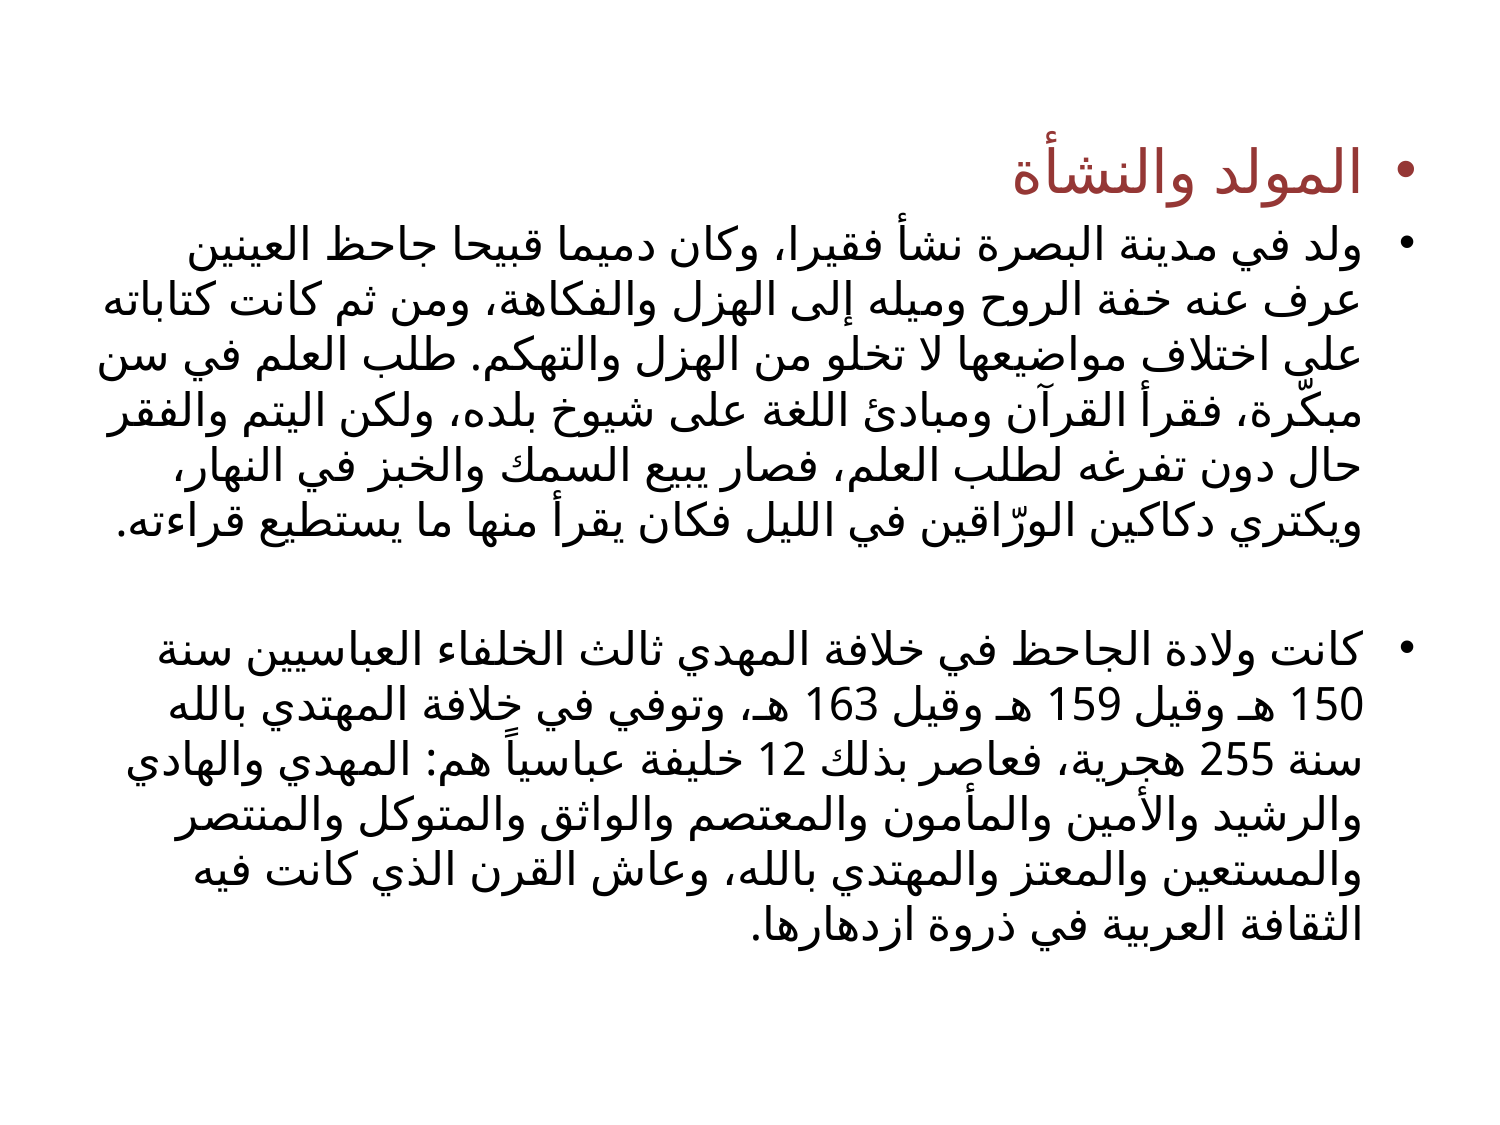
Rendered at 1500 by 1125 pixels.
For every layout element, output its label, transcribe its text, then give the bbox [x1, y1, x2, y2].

list المولد والنشأة ولد في مدينة البصرة نشأ فقيرا، وكان دميما قبيحا جاحظ العينين عرف عنه خفة الروح وميله إلى الهزل والفكاهة، ومن ثم كانت كتاباته على اختلاف مواضيعها لا تخلو من الهزل والتهكم. طلب العلم في سن مبكّرة، فقرأ القرآن ومبادئ اللغة على شيوخ بلده، ولكن اليتم والفقر حال دون تفرغه لطلب العلم، فصار يبيع السمك والخبز في النهار، ويكتري دكاكين الورّاقين في الليل فكان يقرأ منها ما يستطيع قراءته. كانت ولادة الجاحظ في خلافة المهدي ثالث الخلفاء العباسيين سنة 150 هـ وقيل 159 هـ وقيل 163 هـ، وتوفي في خلافة المهتدي بالله سنة 255 هجرية، فعاصر بذلك 12 خليفة عباسياً هم: المهدي والهادي والرشيد والأمين والمأمون والمعتصم والواثق والمتوكل والمنتصر والمستعين والمعتز والمهتدي بالله، وعاش القرن الذي كانت فيه الثقافة العربية في ذروة ازدهارها. [75, 125, 1425, 1005]
